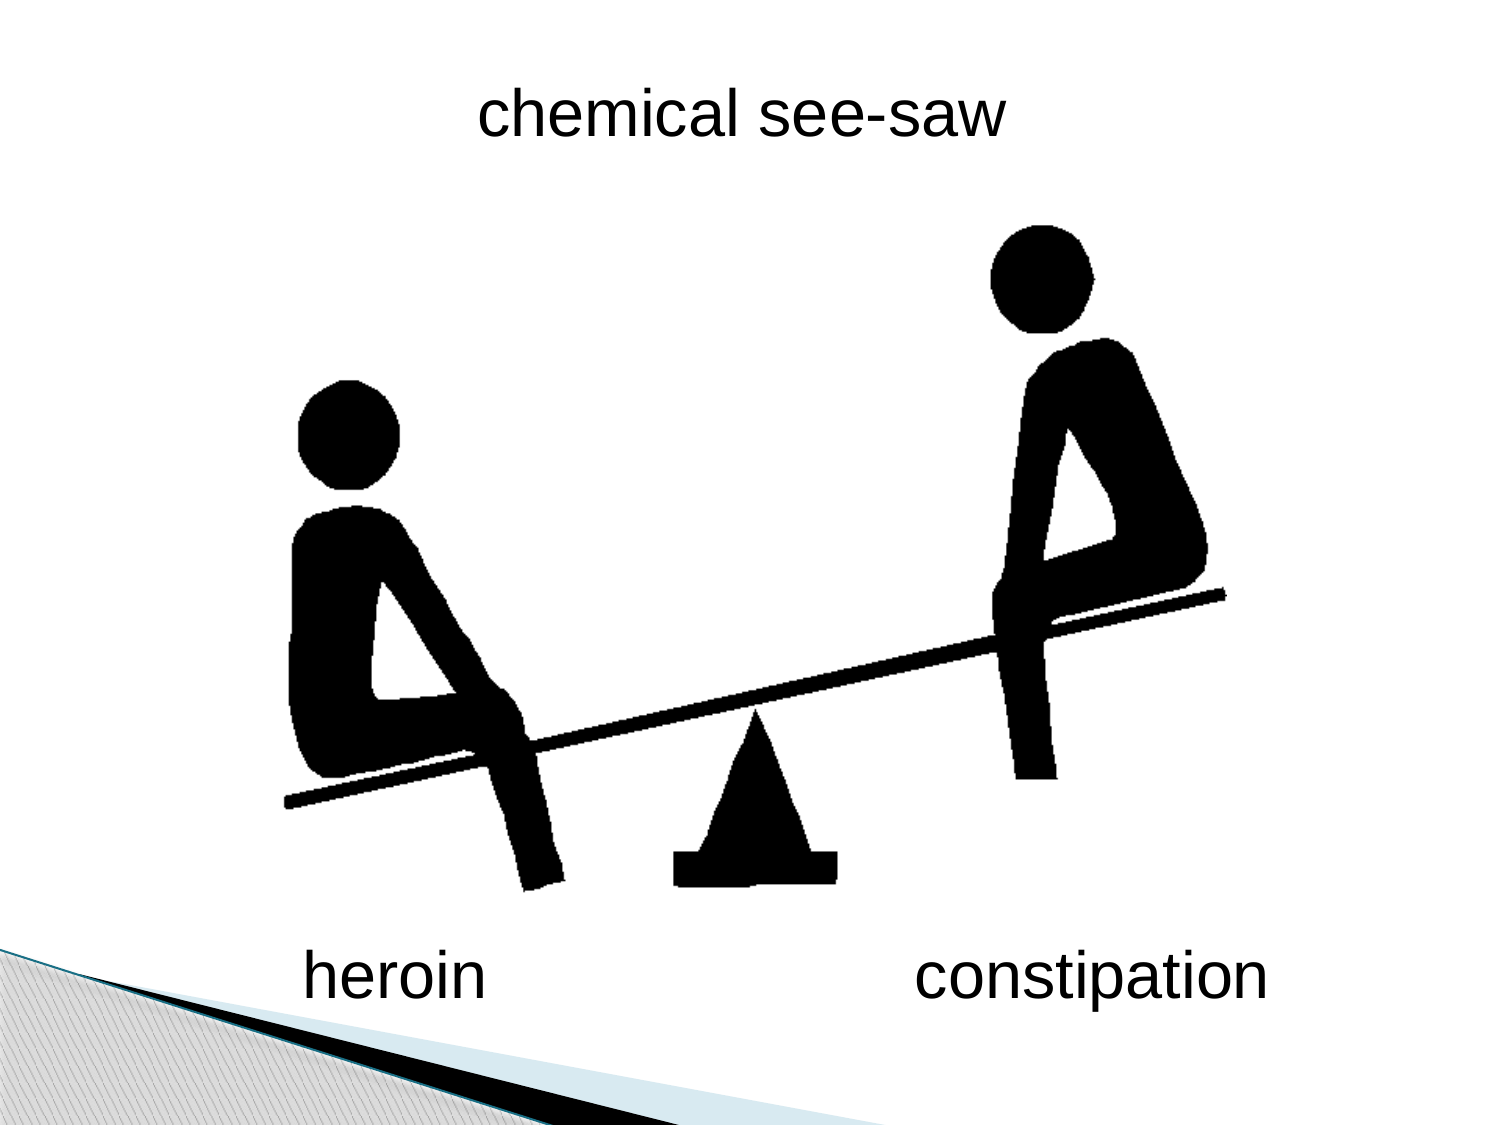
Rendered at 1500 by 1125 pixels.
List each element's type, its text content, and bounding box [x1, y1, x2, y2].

text_box heroin [287, 924, 559, 1020]
text_box constipation [900, 924, 1286, 1020]
text_box chemical see-saw [462, 62, 1022, 158]
picture [274, 224, 1227, 894]
